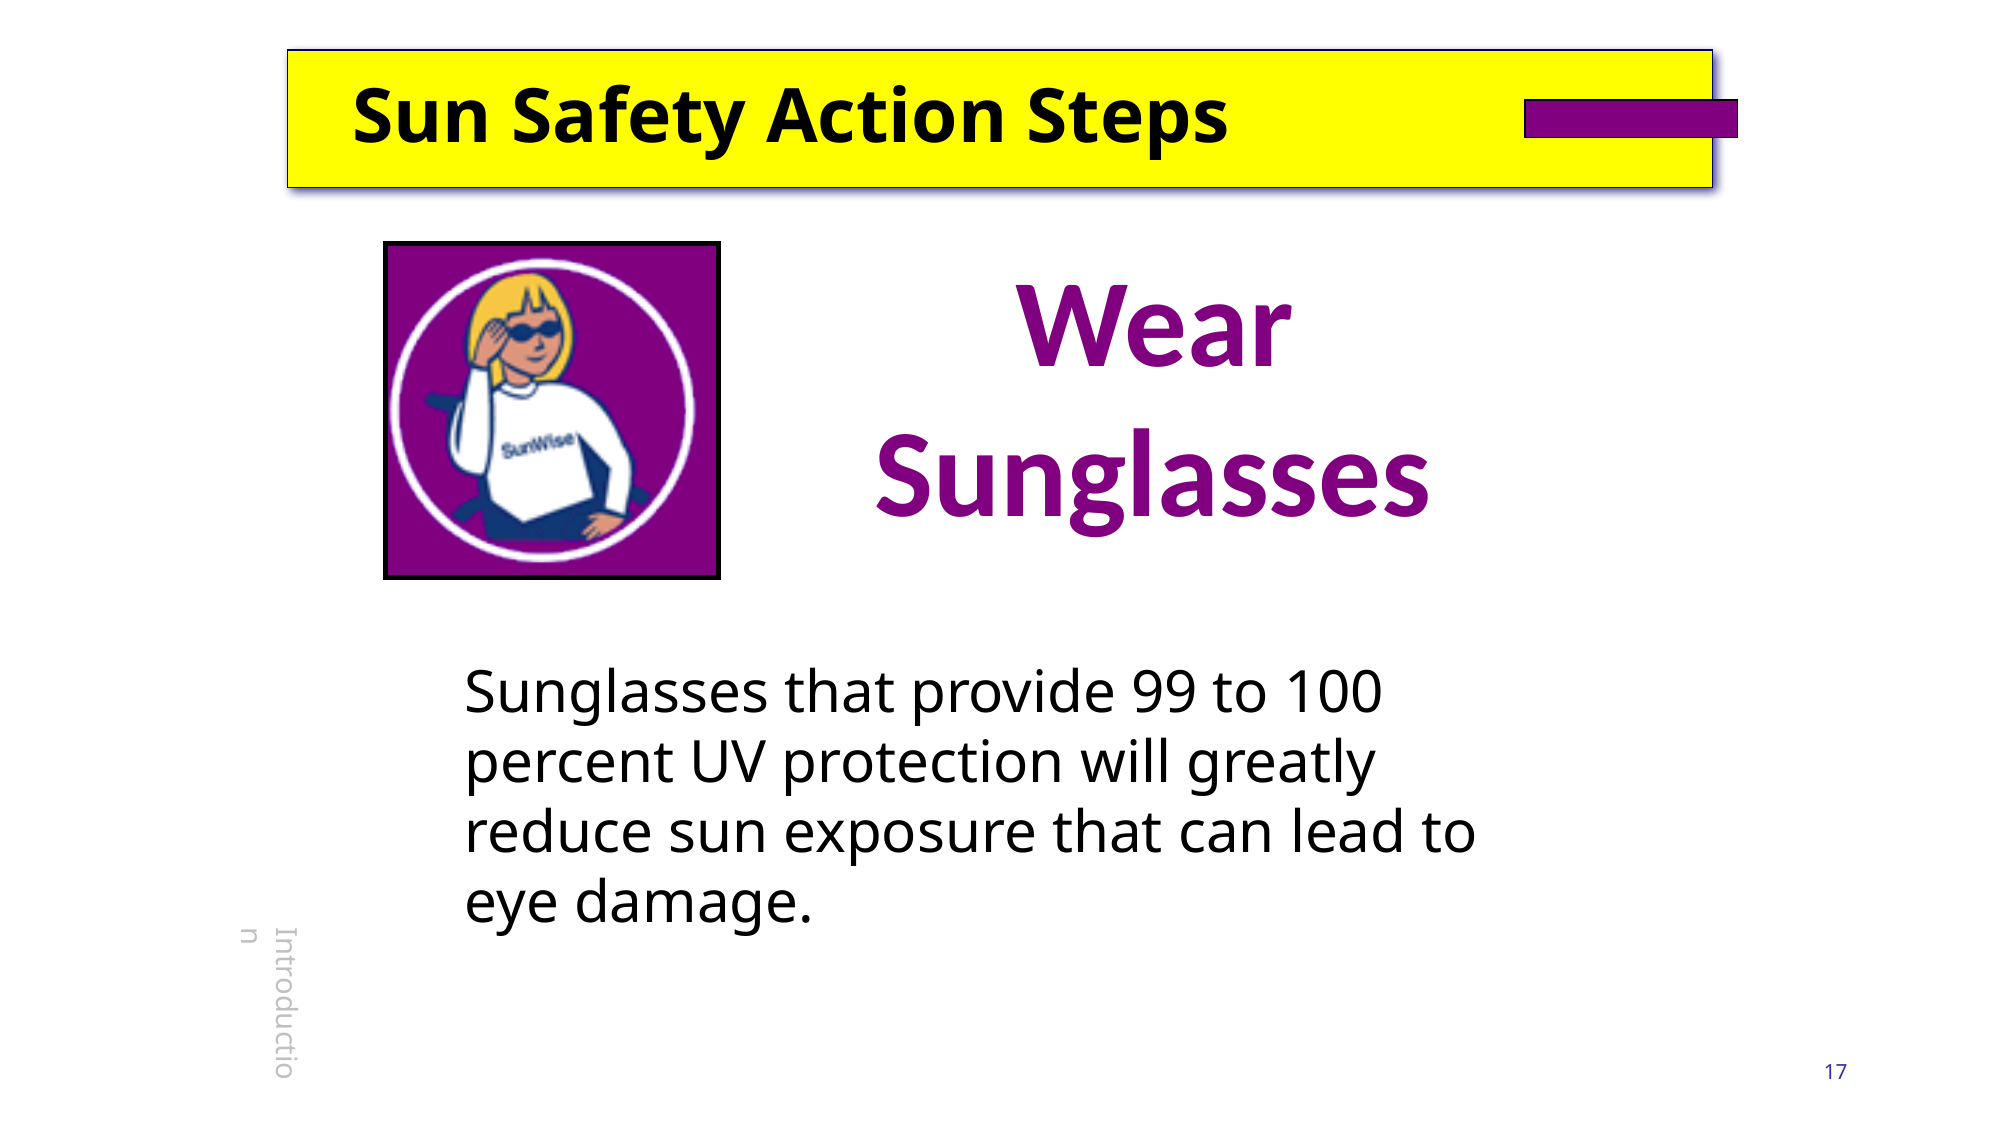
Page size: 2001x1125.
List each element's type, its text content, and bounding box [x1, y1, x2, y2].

list Wear Sunglasses [737, 262, 1600, 600]
title Sun Safety Action Steps [337, 50, 1613, 188]
text_box Sunglasses that provide 99 to 100 percent UV protection will greatly reduce sun exposure that can lead to eye damage. [449, 647, 1588, 942]
picture [387, 246, 717, 575]
text_box Introduction [227, 912, 313, 1100]
slide_number 17 [1412, 1042, 1863, 1103]
text_box [287, 49, 1713, 188]
text_box [1524, 99, 1738, 138]
